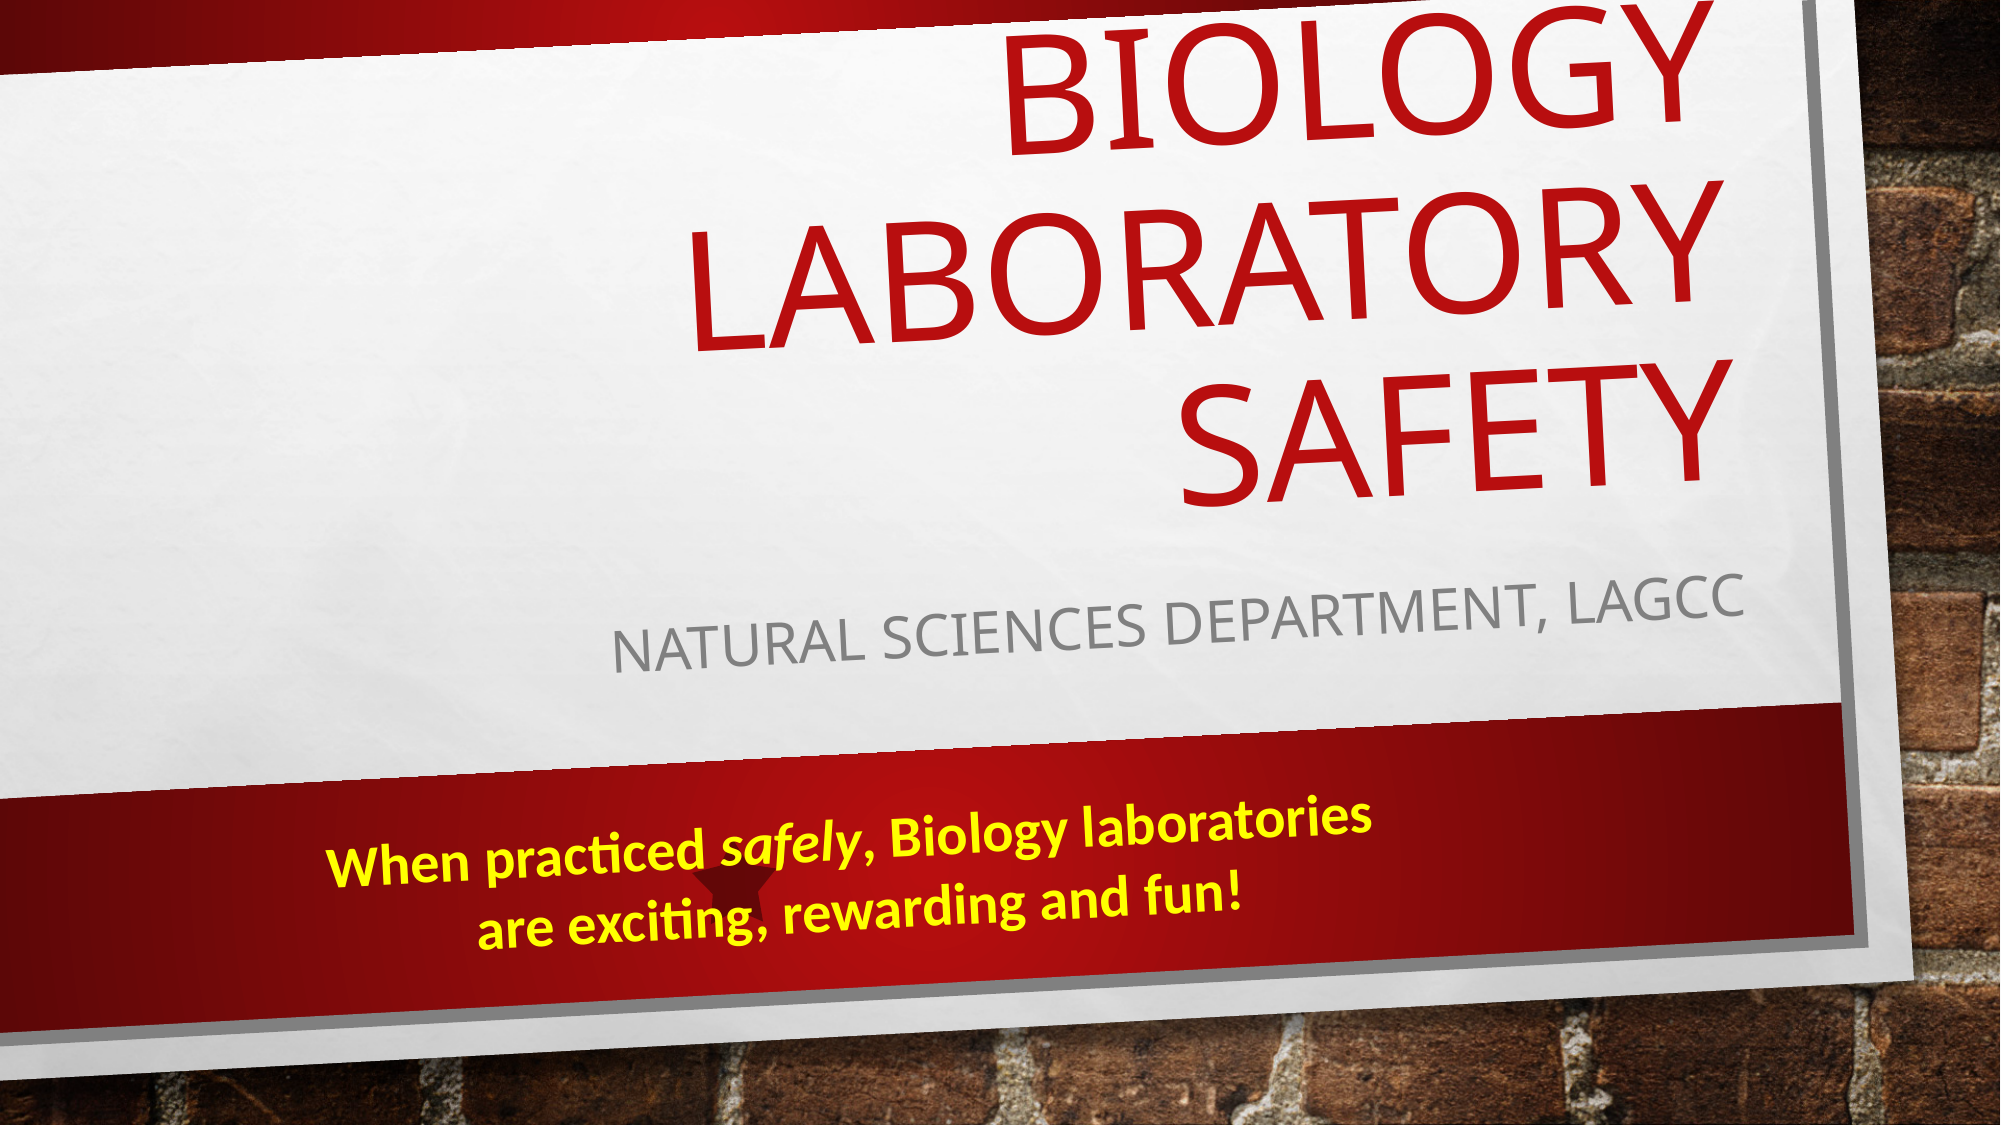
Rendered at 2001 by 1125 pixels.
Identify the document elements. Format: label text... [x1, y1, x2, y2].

picture [0, 0, 2000, 1125]
title Biology Laboratory Safety [88, 67, 1758, 607]
subtitle Natural Sciences Department, LaGCC [159, 533, 1763, 708]
text_box When practiced safely, Biology laboratories are exciting, rewarding and fun! [263, 761, 1454, 981]
